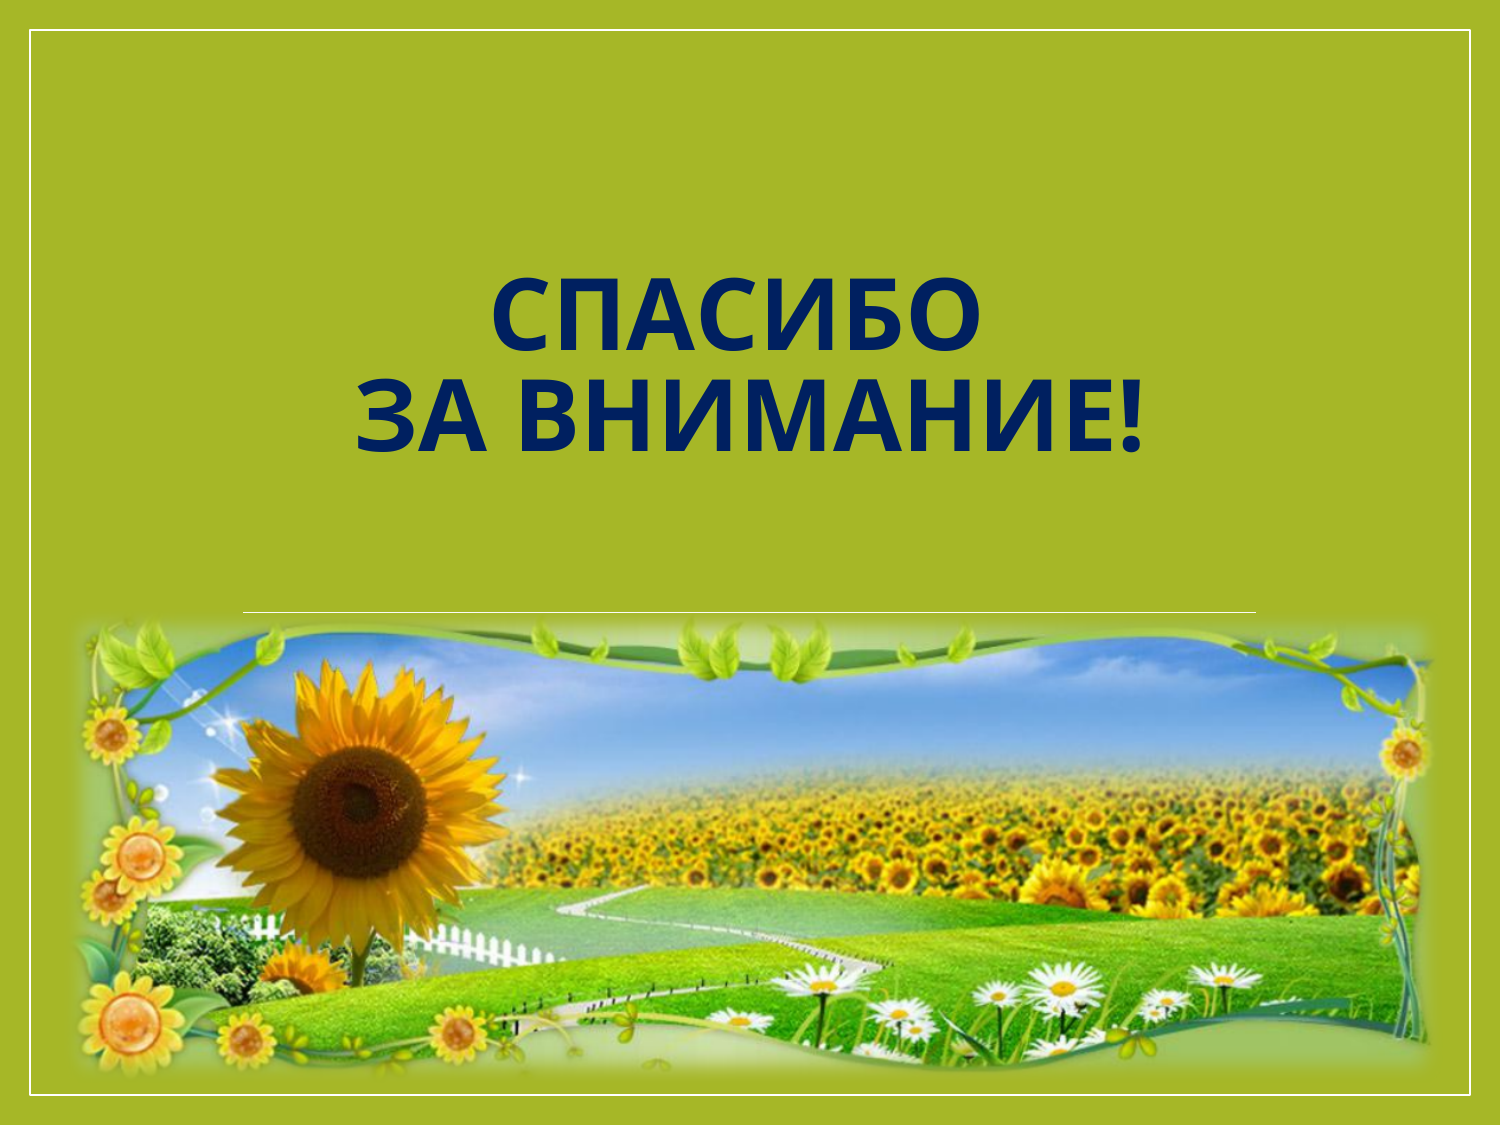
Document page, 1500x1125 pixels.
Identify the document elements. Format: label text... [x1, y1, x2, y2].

title Спасибо за внимание! [136, 144, 1363, 480]
picture [64, 609, 1443, 1084]
